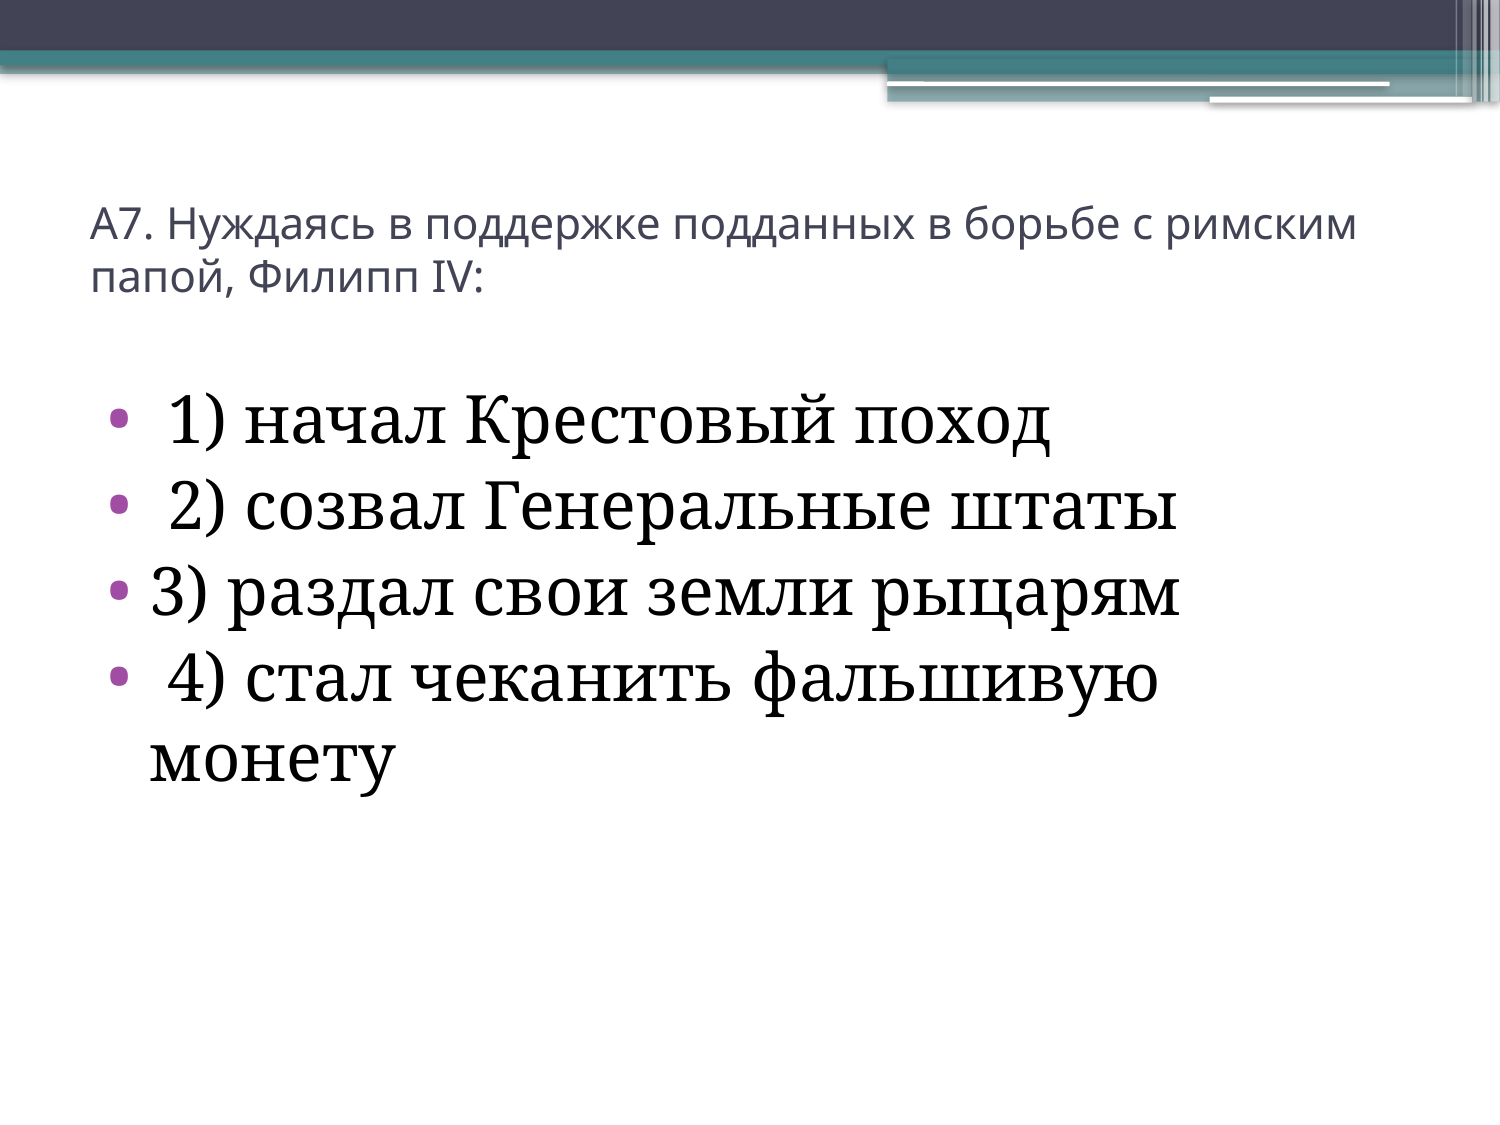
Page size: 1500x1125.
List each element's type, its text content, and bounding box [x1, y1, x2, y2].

title А7. Нуждаясь в поддержке подданных в борьбе с римским папой, Филипп IV: [75, 187, 1425, 363]
list 1) начал Крестовый поход 2) созвал Генеральные штаты 3) раздал свои земли рыцарям 4) стал чеканить фальшивую монету [75, 368, 1425, 1079]
